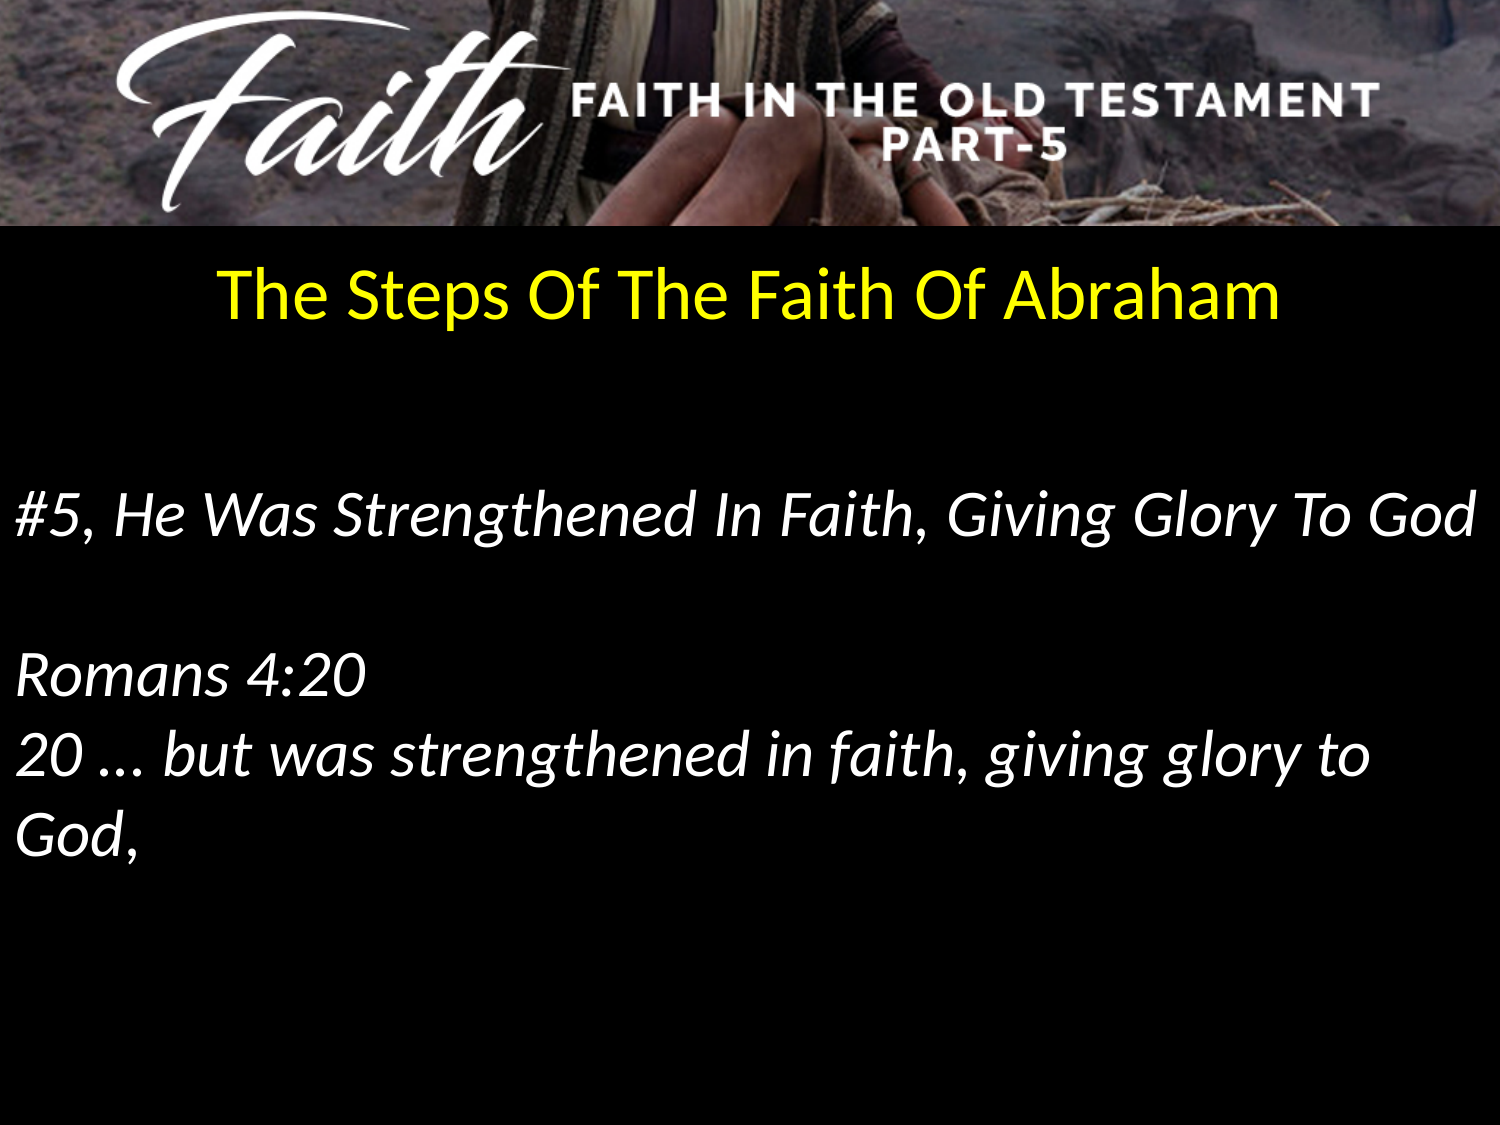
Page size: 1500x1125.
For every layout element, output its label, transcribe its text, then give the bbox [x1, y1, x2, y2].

text_box #5, He Was Strengthened In Faith, Giving Glory To God Romans 4:20 20 ... but was strengthened in faith, giving glory to God, [0, 462, 1500, 877]
picture [0, 0, 1500, 226]
text_box The Steps Of The Faith Of Abraham [0, 237, 1500, 343]
